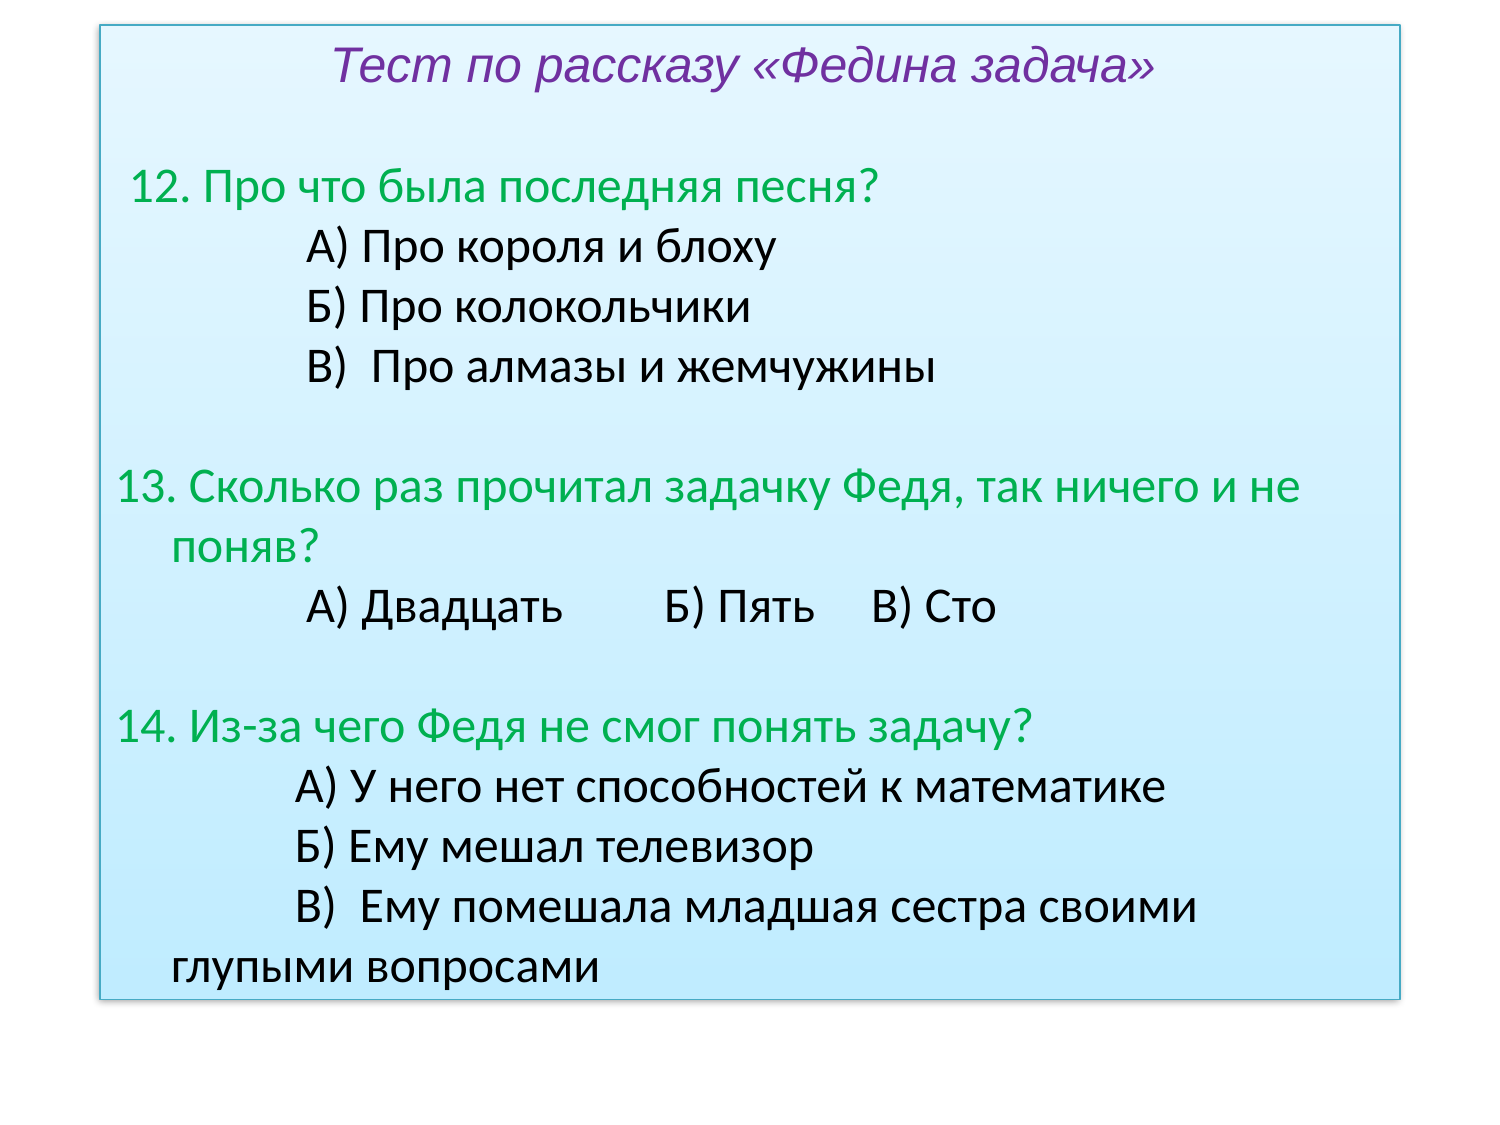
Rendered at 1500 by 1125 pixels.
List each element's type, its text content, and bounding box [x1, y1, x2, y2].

text_box Тест по рассказу «Федина задача» 12. Про что была последняя песня? А) Про короля и блоху Б) Про колокольчики В) Про алмазы и жемчужины 13. Сколько раз прочитал задачку Федя, так ничего и не поняв? А) Двадцать Б) Пять В) Сто 14. Из-за чего Федя не смог понять задачу? А) У него нет способностей к математике Б) Ему мешал телевизор В) Ему помешала младшая сестра своими глупыми вопросами [99, 24, 1401, 1000]
